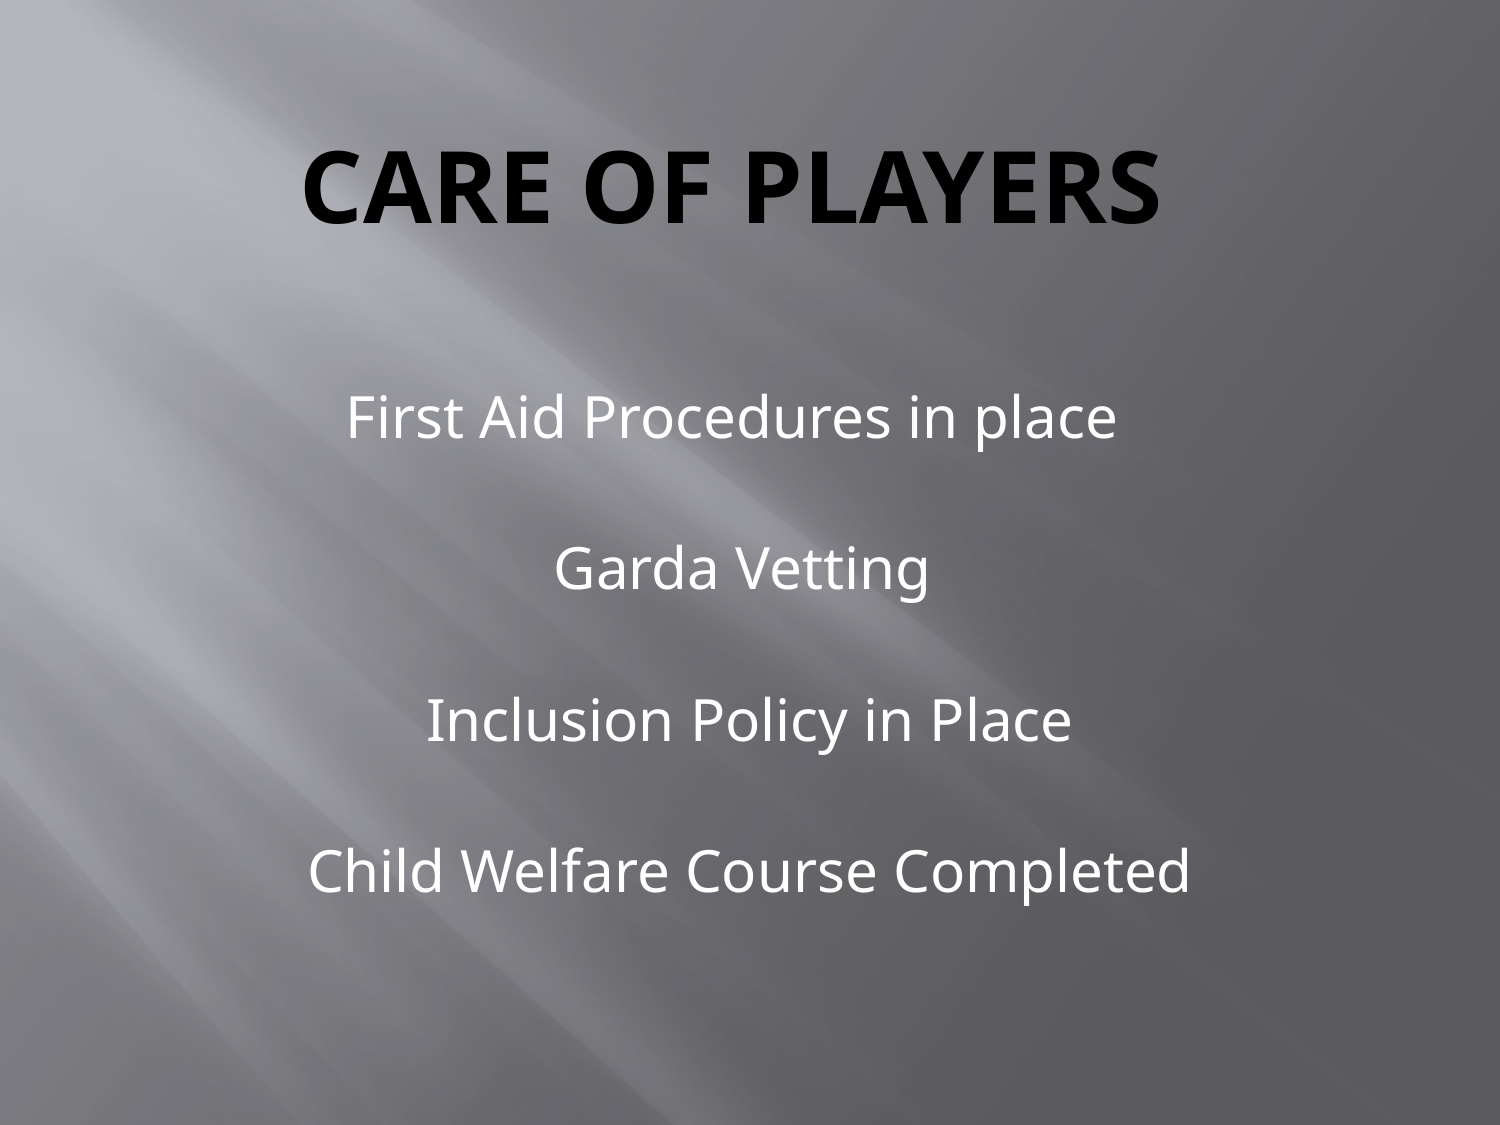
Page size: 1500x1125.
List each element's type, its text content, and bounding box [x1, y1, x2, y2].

subtitle First Aid Procedures in place Garda Vetting Inclusion Policy in Place Child Welfare Course Completed [41, 302, 1459, 1094]
title Care Of Players [69, 54, 1420, 244]
